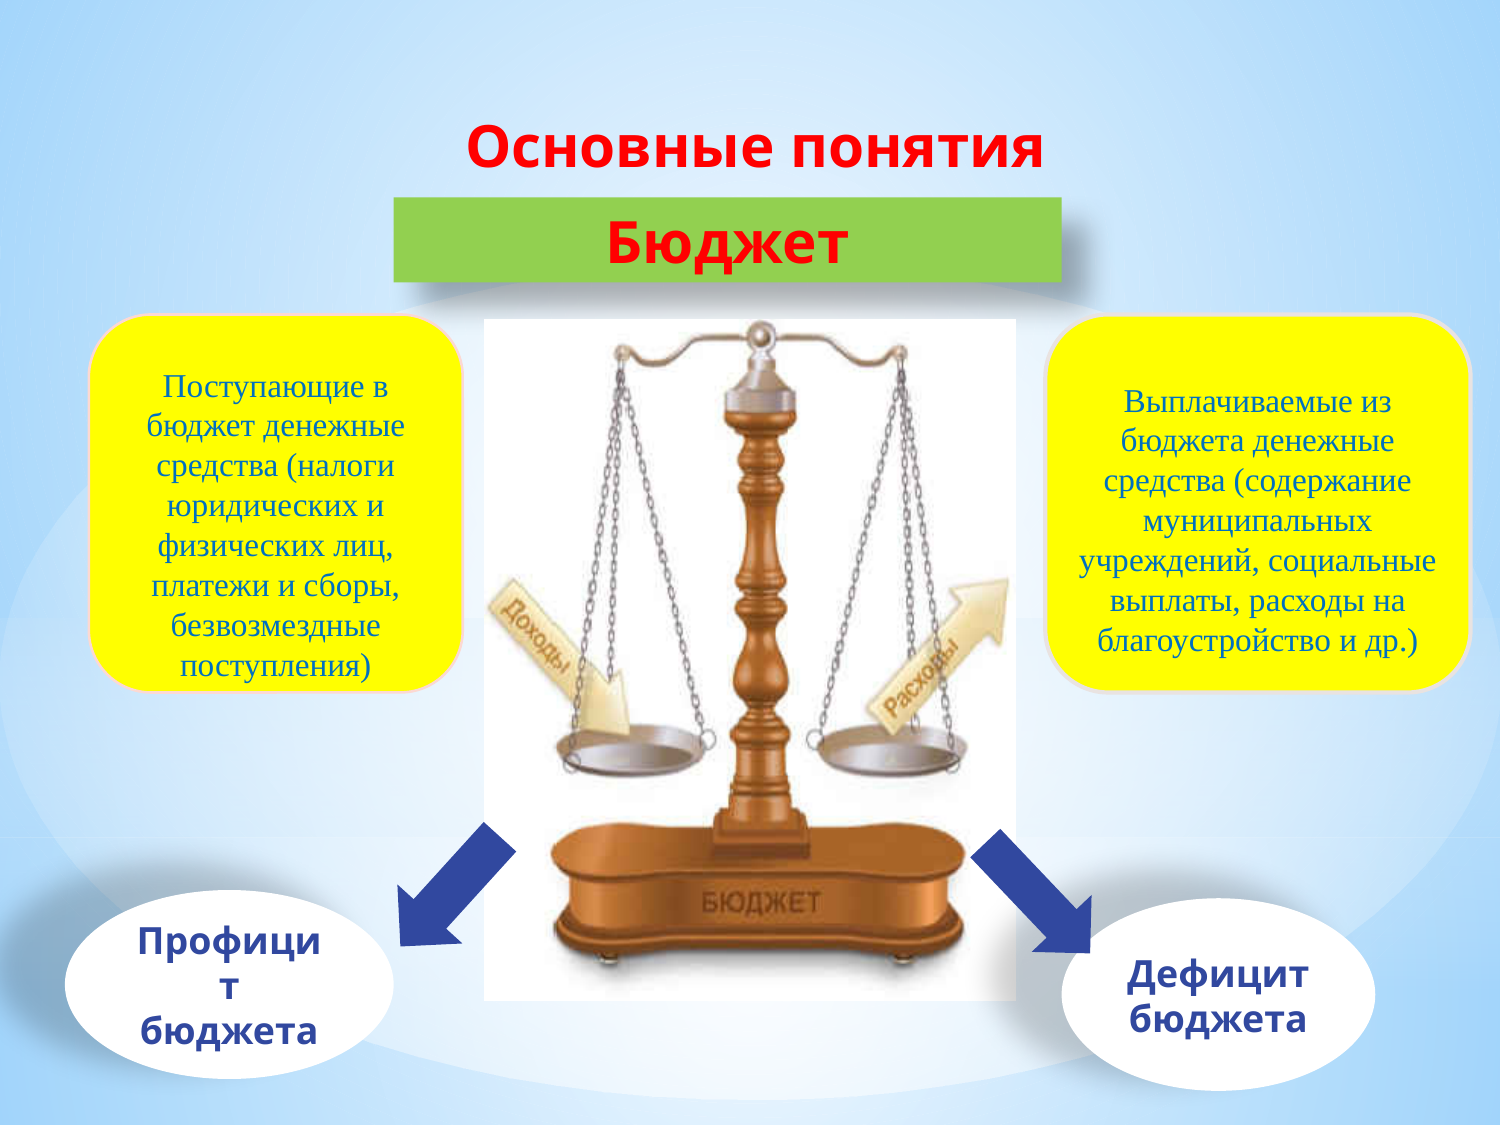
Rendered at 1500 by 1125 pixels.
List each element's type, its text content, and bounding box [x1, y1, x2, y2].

text_box [1021, 848, 1093, 955]
text_box Профицит бюджета [63, 888, 395, 1081]
text_box [396, 827, 477, 948]
text_box Выплачиваемые из бюджета денежные средства (содержание муниципальных учреждений, социальные выплаты, расходы на благоустройство и др.) [1045, 314, 1471, 693]
text_box Основные понятия [135, 101, 1376, 187]
text_box Бюджет [393, 197, 1062, 283]
text_box Дефицит бюджета [1060, 896, 1377, 1093]
text_box Поступающие в бюджет денежные средства (налоги юридических и физических лиц, платежи и сборы, безвозмездные поступления) [87, 313, 465, 694]
picture [483, 318, 1017, 1002]
